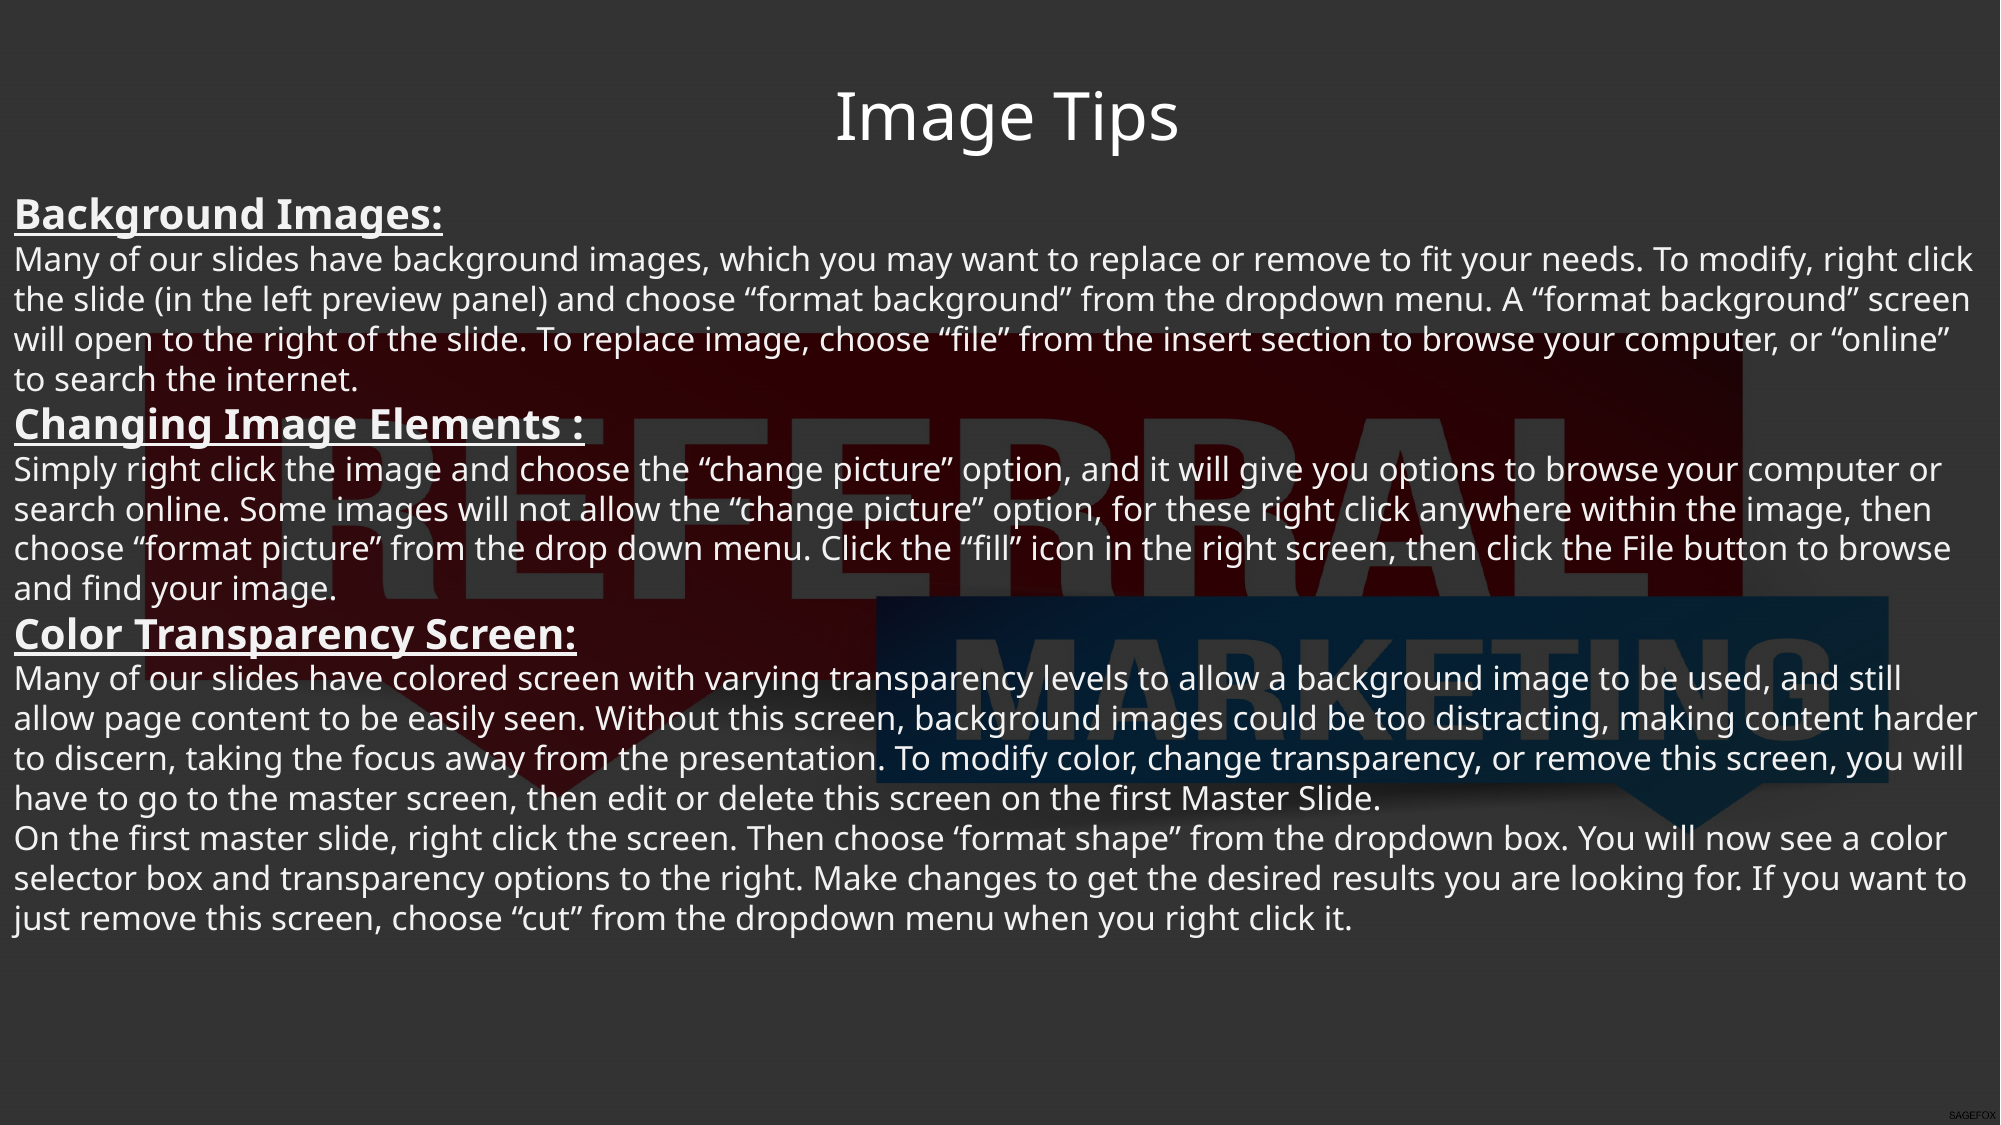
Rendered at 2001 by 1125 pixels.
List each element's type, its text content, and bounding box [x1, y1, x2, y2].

title Image Tips [597, 59, 1420, 177]
text_box Background Images: Many of our slides have background images, which you may want to replace or remove to fit your needs. To modify, right click the slide (in the left preview panel) and choose “format background” from the dropdown menu. A “format background” screen will open to the right of the slide. To replace image, choose “file” from the insert section to browse your computer, or “online” to search the internet. Changing Image Elements : Simply right click the image and choose the “change picture” option, and it will give you options to browse your computer or search online. Some images will not allow the “change picture” option, for these right click anywhere within the image, then choose “format picture” from the drop down menu. Click the “fill” icon in the right screen, then click the File button to browse and find your image. Color Transparency Screen: Many of our slides have colored screen with varying transparency levels to allow a background image to be used, and still allow page content to be easily seen. Without this screen, background images could be too distracting, making content harder to discern, taking the focus away from the presentation. To modify color, change transparency, or remove this screen, you will have to go to the master screen, then edit or delete this screen on the first Master Slide. On the first master slide, right click the screen. Then choose ‘format shape” from the dropdown box. You will now see a color selector box and transparency options to the right. Make changes to get the desired results you are looking for. If you want to just remove this screen, choose “cut” from the dropdown menu when you right click it. [0, 0, 2000, 1125]
